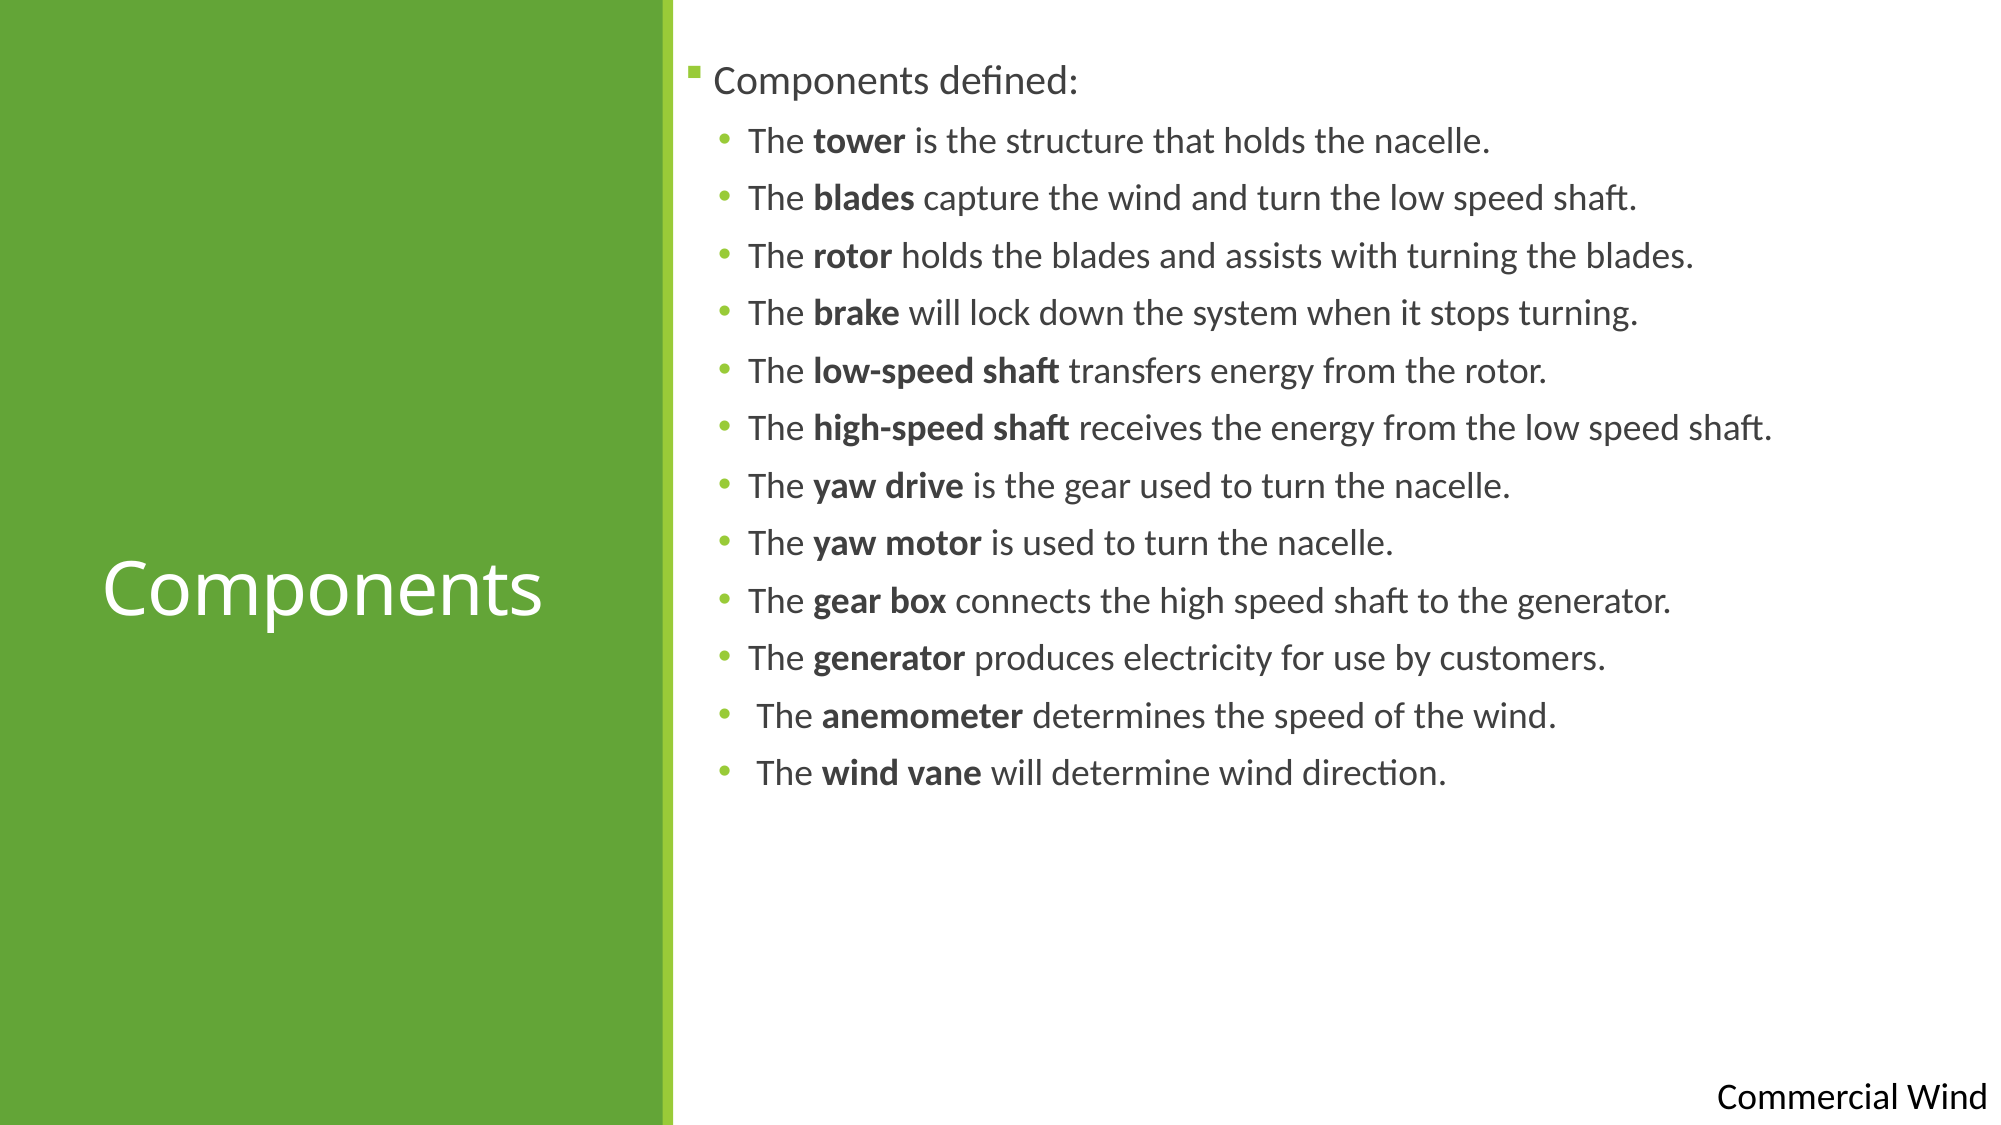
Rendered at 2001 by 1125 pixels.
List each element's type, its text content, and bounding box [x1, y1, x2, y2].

list Components defined: The tower is the structure that holds the nacelle. The blades capture the wind and turn the low speed shaft. The rotor holds the blades and assists with turning the blades. The brake will lock down the system when it stops turning. The low-speed shaft transfers energy from the rotor. The high-speed shaft receives the energy from the low speed shaft. The yaw drive is the gear used to turn the nacelle. The yaw motor is used to turn the nacelle. The gear box connects the high speed shaft to the generator. The generator produces electricity for use by customers. The anemometer determines the speed of the wind. The wind vane will determine wind direction. [685, 45, 1918, 1035]
title Components [86, 263, 612, 639]
